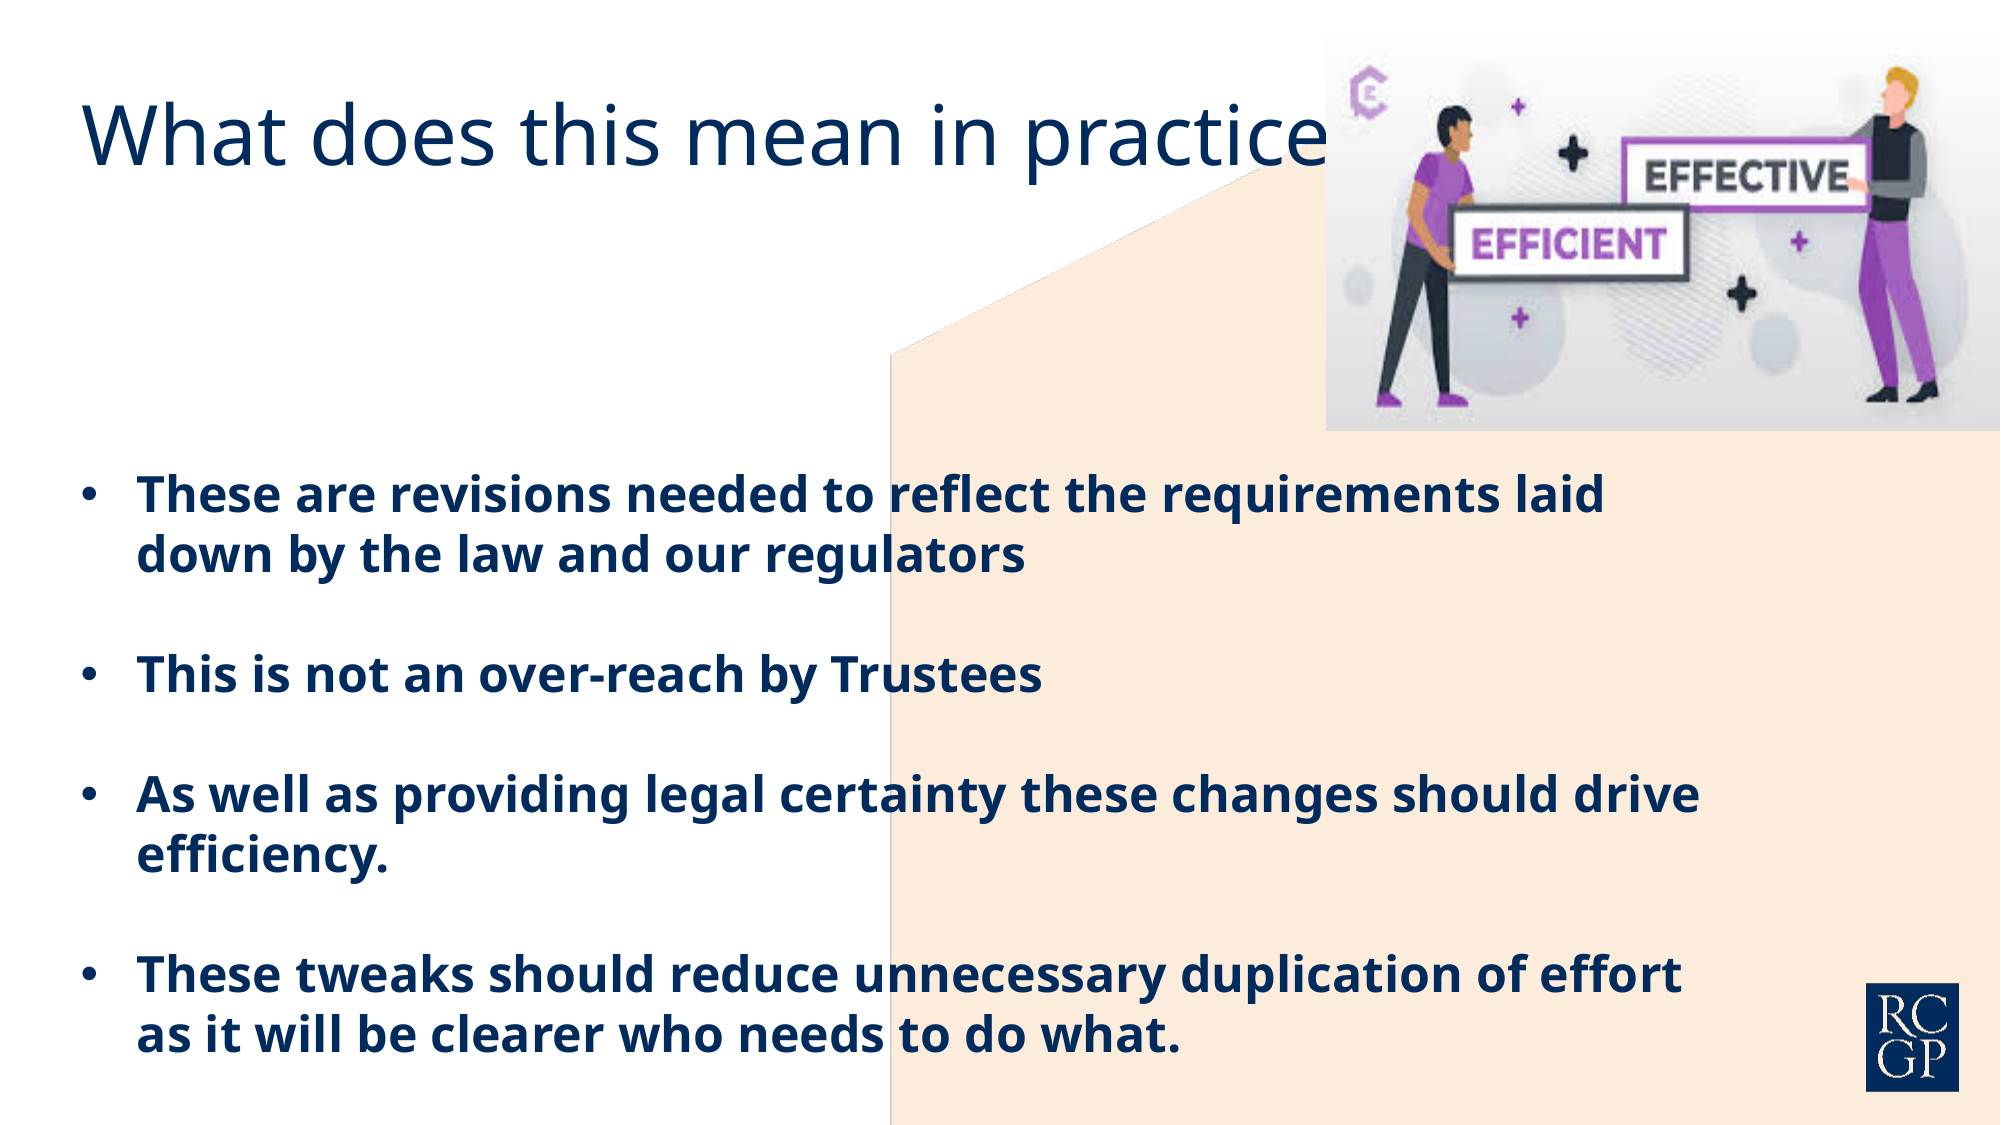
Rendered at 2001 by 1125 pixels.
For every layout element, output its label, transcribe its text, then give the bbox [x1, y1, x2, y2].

list These are revisions needed to reflect the requirements laid down by the law and our regulators This is not an over-reach by Trustees As well as providing legal certainty these changes should drive efficiency. These tweaks should reduce unnecessary duplication of effort as it will be clearer who needs to do what. [65, 255, 1721, 1050]
picture [687, 0, 2001, 1125]
list What does this mean in practice? [66, 75, 1320, 255]
